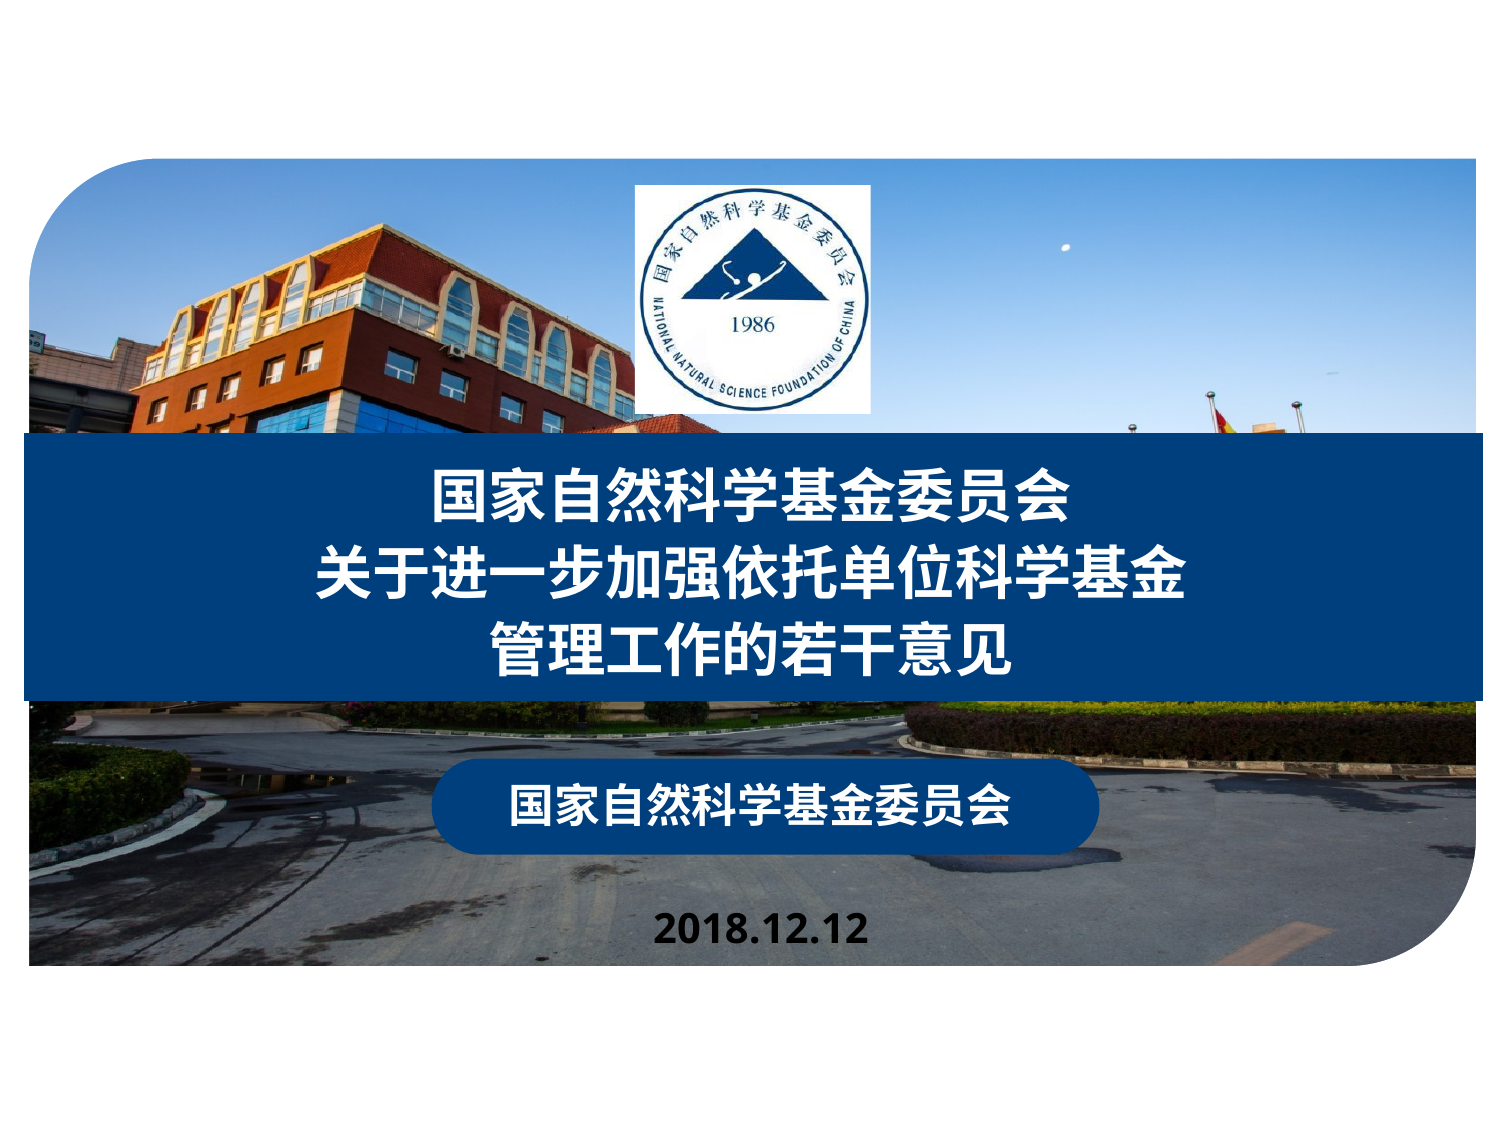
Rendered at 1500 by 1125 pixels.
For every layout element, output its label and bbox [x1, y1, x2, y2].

picture [21, 151, 1484, 974]
